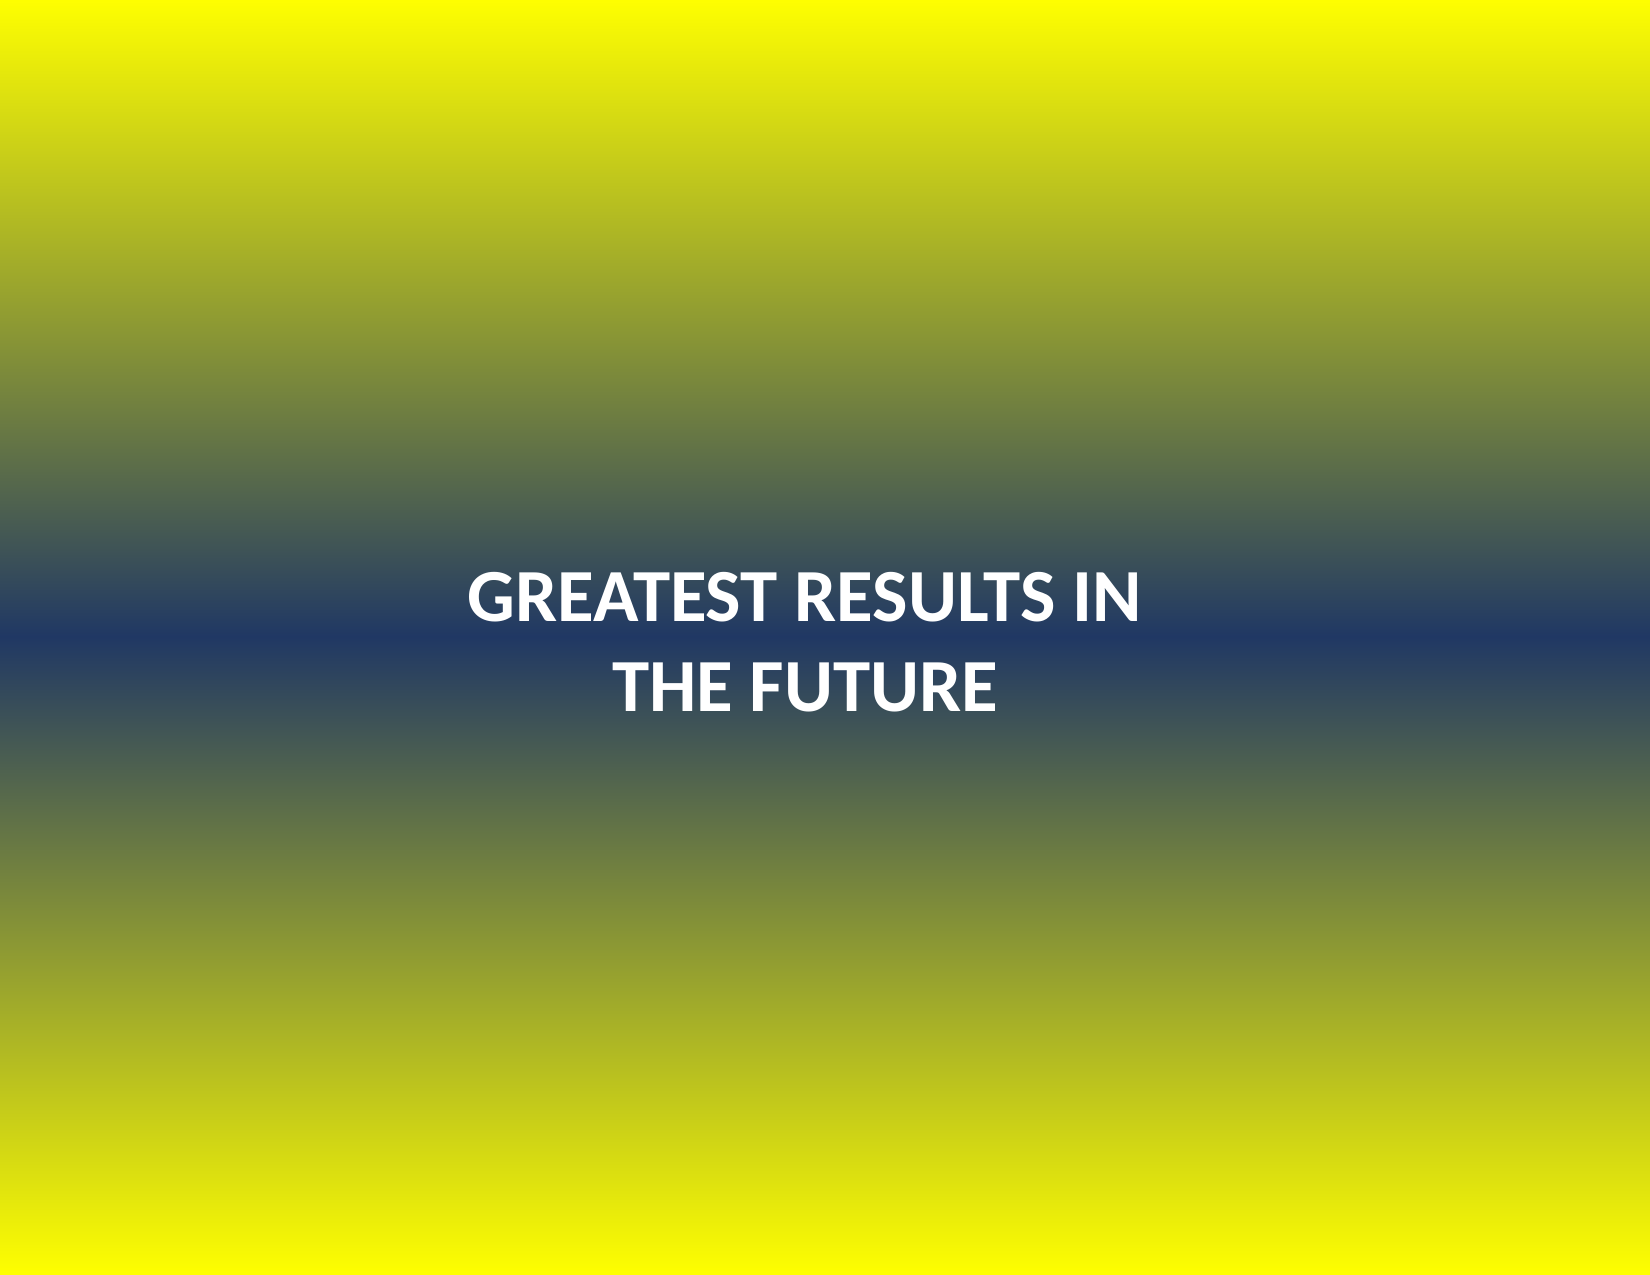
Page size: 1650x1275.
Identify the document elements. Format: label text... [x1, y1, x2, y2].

text_box GREATEST RESULTS IN THE FUTURE [412, 538, 1198, 734]
